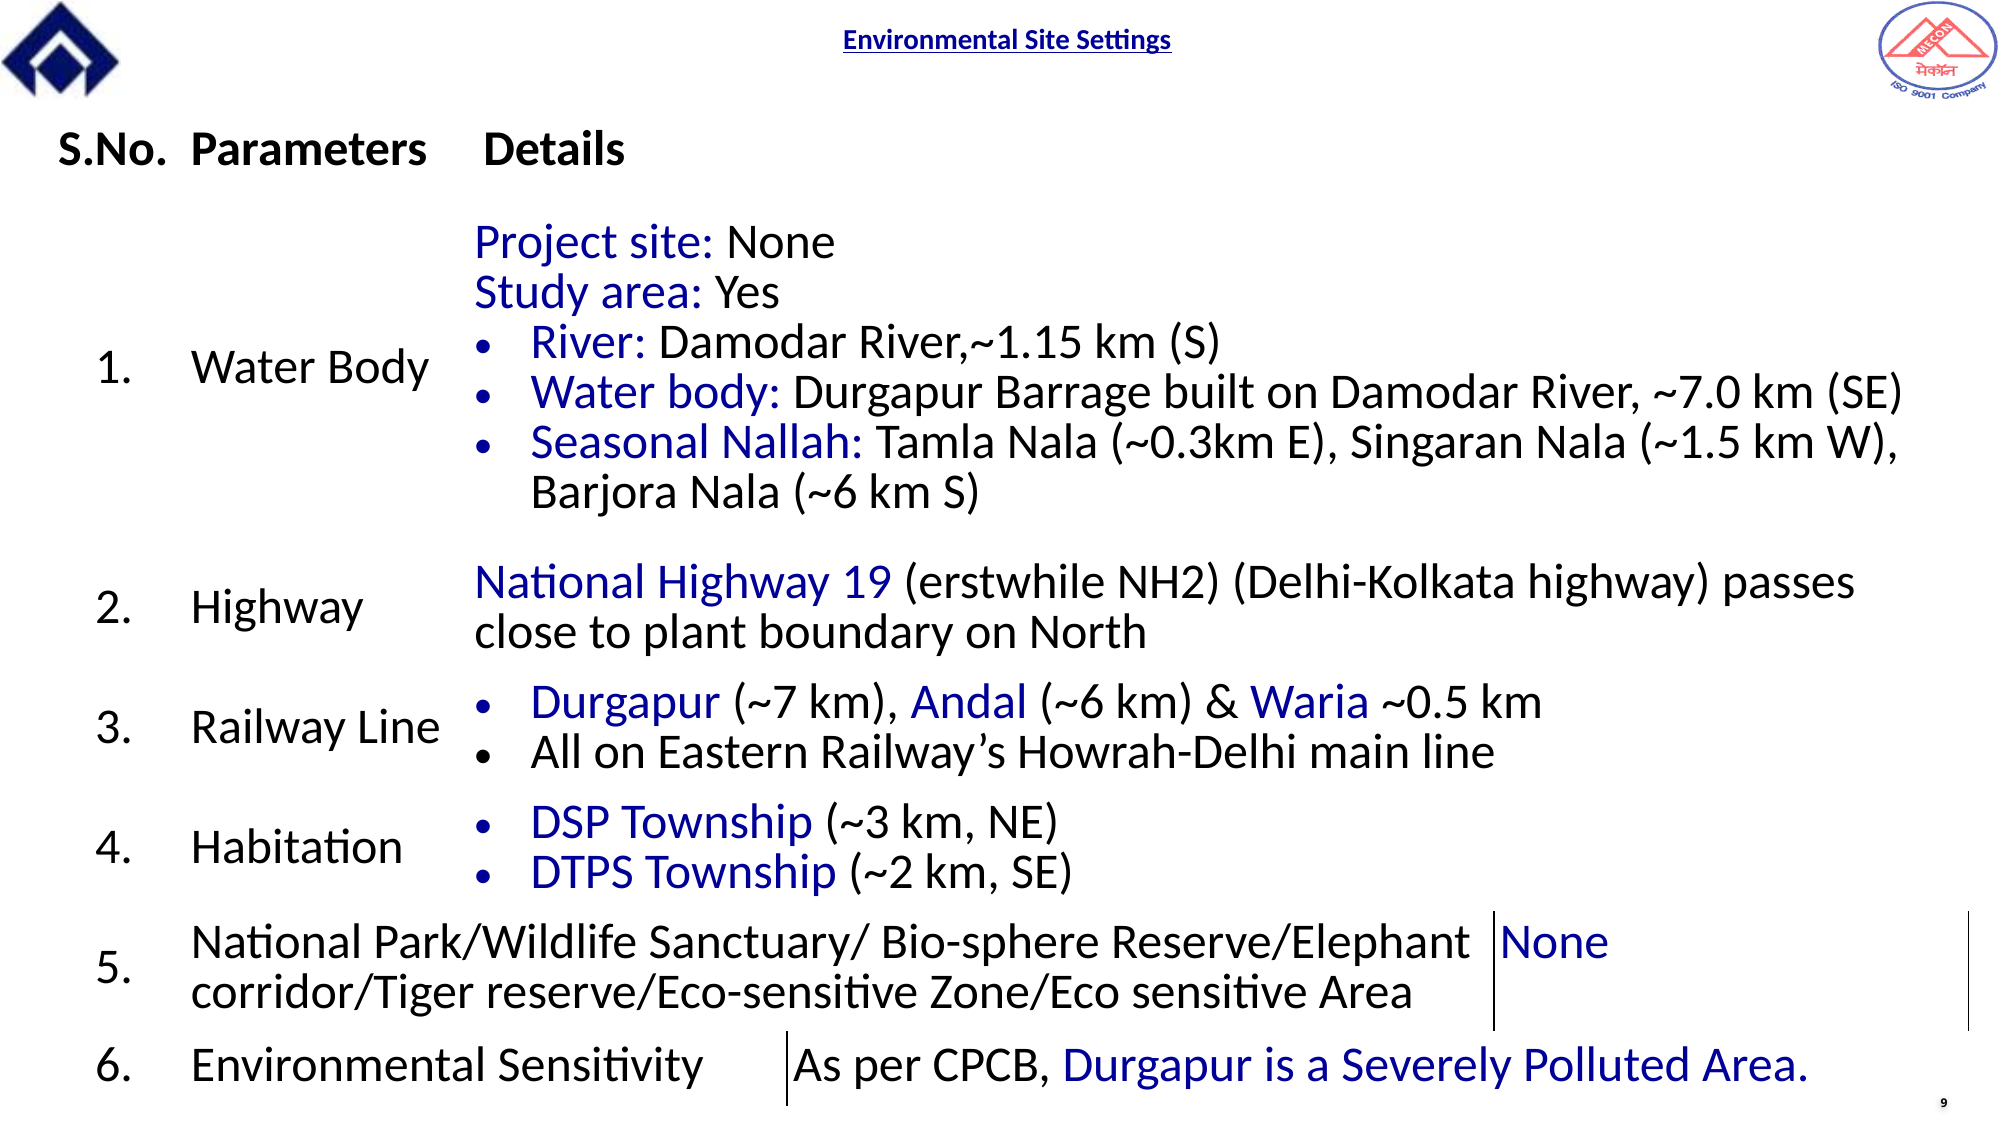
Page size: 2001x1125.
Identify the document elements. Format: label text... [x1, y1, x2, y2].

table_cell Project site: None Study area: Yes River: Damodar River,~1.15 km (S) Water body: Durgapur Barrage built on Damodar River, ~7.0 km (SE) Seasonal Nallah: Tamla Nala (~0.3km E), Singaran Nala (~1.5 km W), Barjora Nala (~6 km S) [468, 191, 1968, 551]
table_cell National Highway 19 (erstwhile NH2) (Delhi-Kolkata highway) passes close to plant boundary on North [468, 551, 1968, 671]
table_cell 2. [43, 551, 185, 671]
table_cell As per CPCB, Durgapur is a Severely Polluted Area. [788, 1031, 1968, 1106]
table_cell None [1495, 911, 1968, 1031]
table_cell 4. [43, 791, 185, 911]
picture [0, 0, 121, 100]
table_cell Habitation [185, 791, 468, 911]
table_cell 5. [43, 911, 185, 1031]
table_cell Water Body [185, 191, 468, 551]
table_cell Railway Line [185, 671, 468, 791]
table_header Details [468, 116, 1968, 191]
text_box Environmental Site Settings [828, 7, 1187, 82]
table_cell Highway [185, 551, 468, 671]
table_cell 6. [43, 1031, 185, 1106]
table_header Parameters [185, 116, 468, 191]
table_header S.No. [43, 116, 185, 191]
picture [1875, 0, 2000, 101]
table_cell National Park/Wildlife Sanctuary/ Bio-sphere Reserve/Elephant corridor/Tiger reserve/Eco-sensitive Zone/Eco sensitive Area [185, 911, 1493, 1031]
table_cell Durgapur (~7 km), Andal (~6 km) & Waria ~0.5 km All on Eastern Railway’s Howrah-Delhi main line [468, 671, 1968, 791]
table_cell Environmental Sensitivity [185, 1031, 786, 1106]
table_cell 1. [43, 191, 185, 551]
table_cell 3. [43, 671, 185, 791]
table_cell DSP Township (~3 km, NE) DTPS Township (~2 km, SE) [468, 791, 1968, 911]
